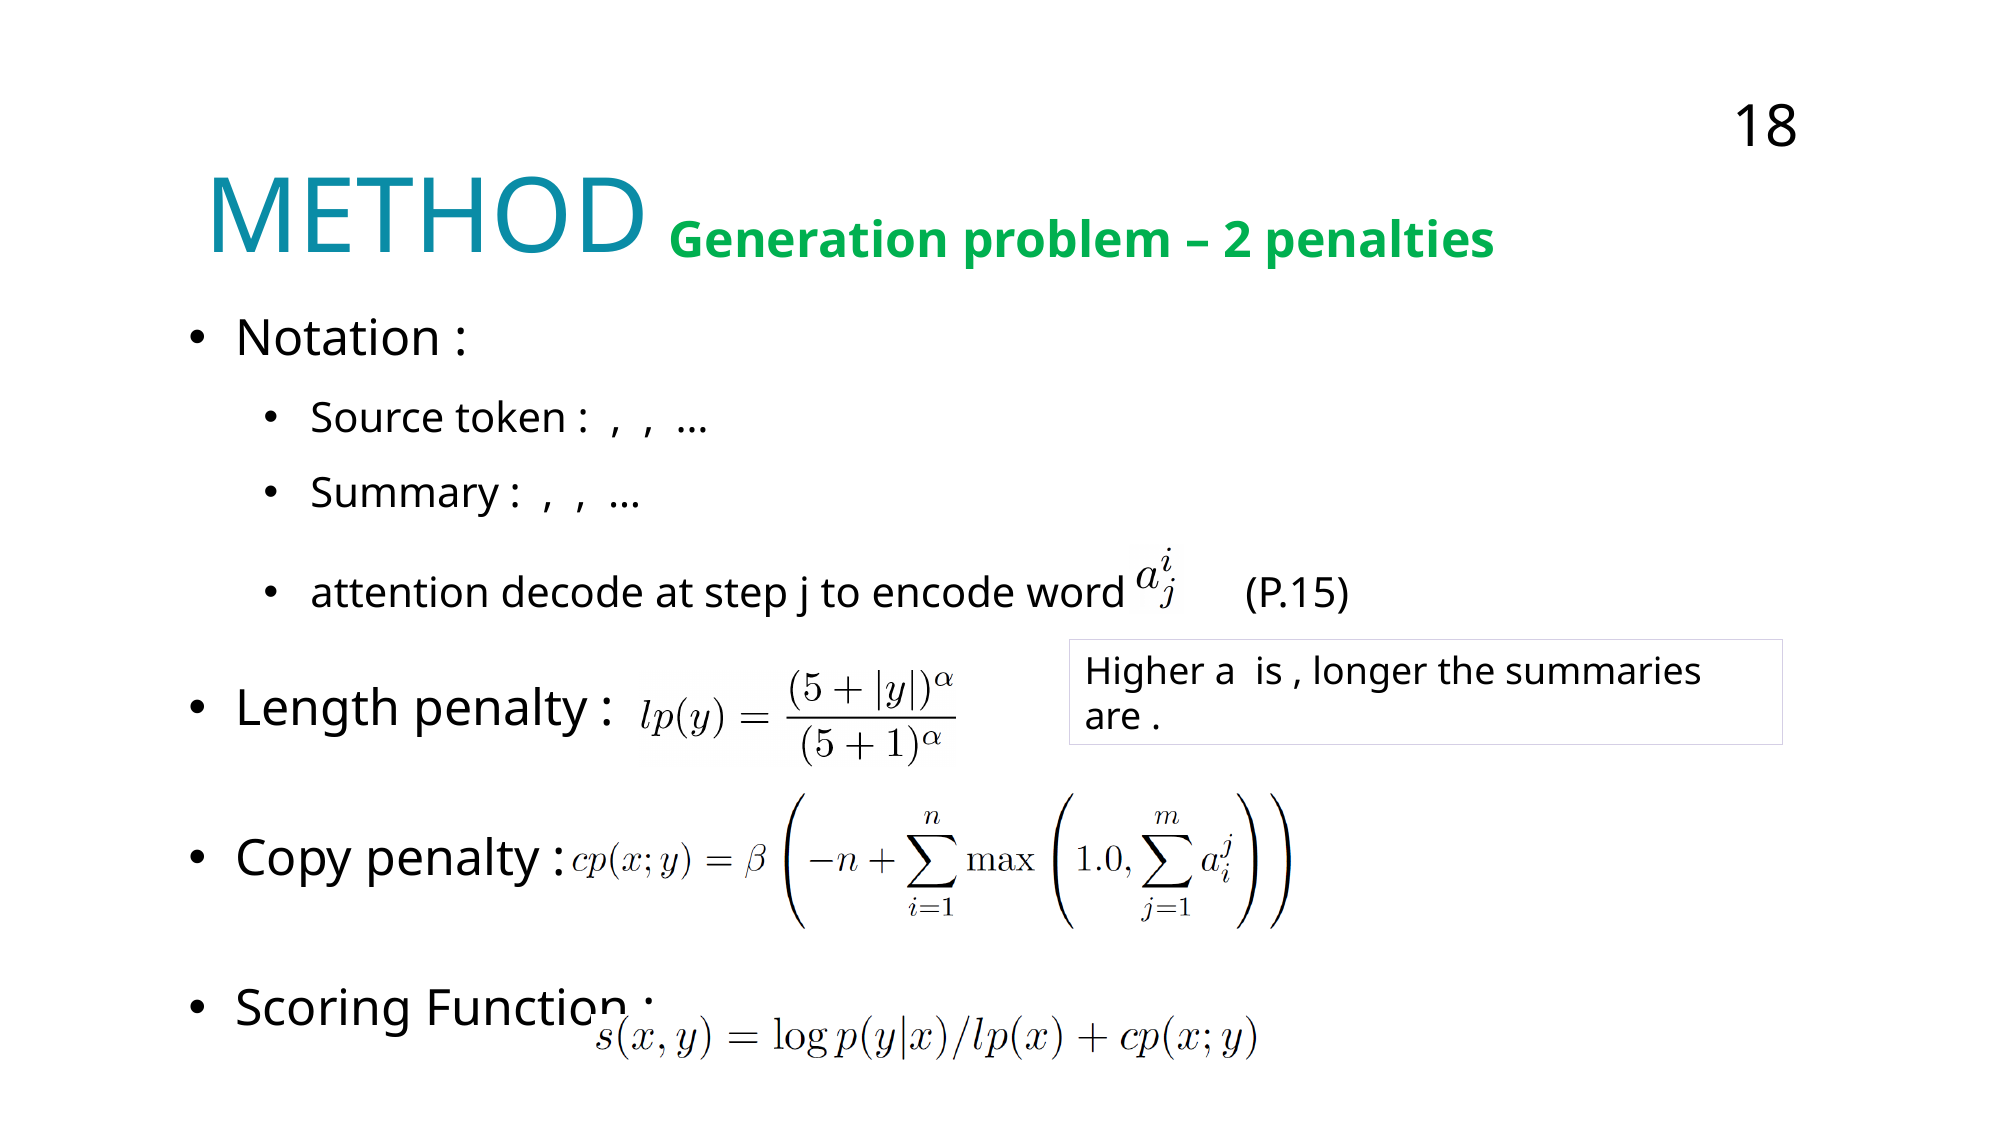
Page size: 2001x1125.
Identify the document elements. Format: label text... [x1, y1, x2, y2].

text_box Generation problem – 2 penalties [653, 200, 1511, 276]
picture [639, 670, 956, 768]
title Method [189, 152, 1577, 269]
slide_number 18 [1679, 48, 1853, 175]
picture [591, 1013, 1258, 1061]
picture [1128, 544, 1184, 615]
text_box Higher a is , longer the summaries are . [1069, 639, 1783, 745]
picture [564, 786, 1300, 939]
